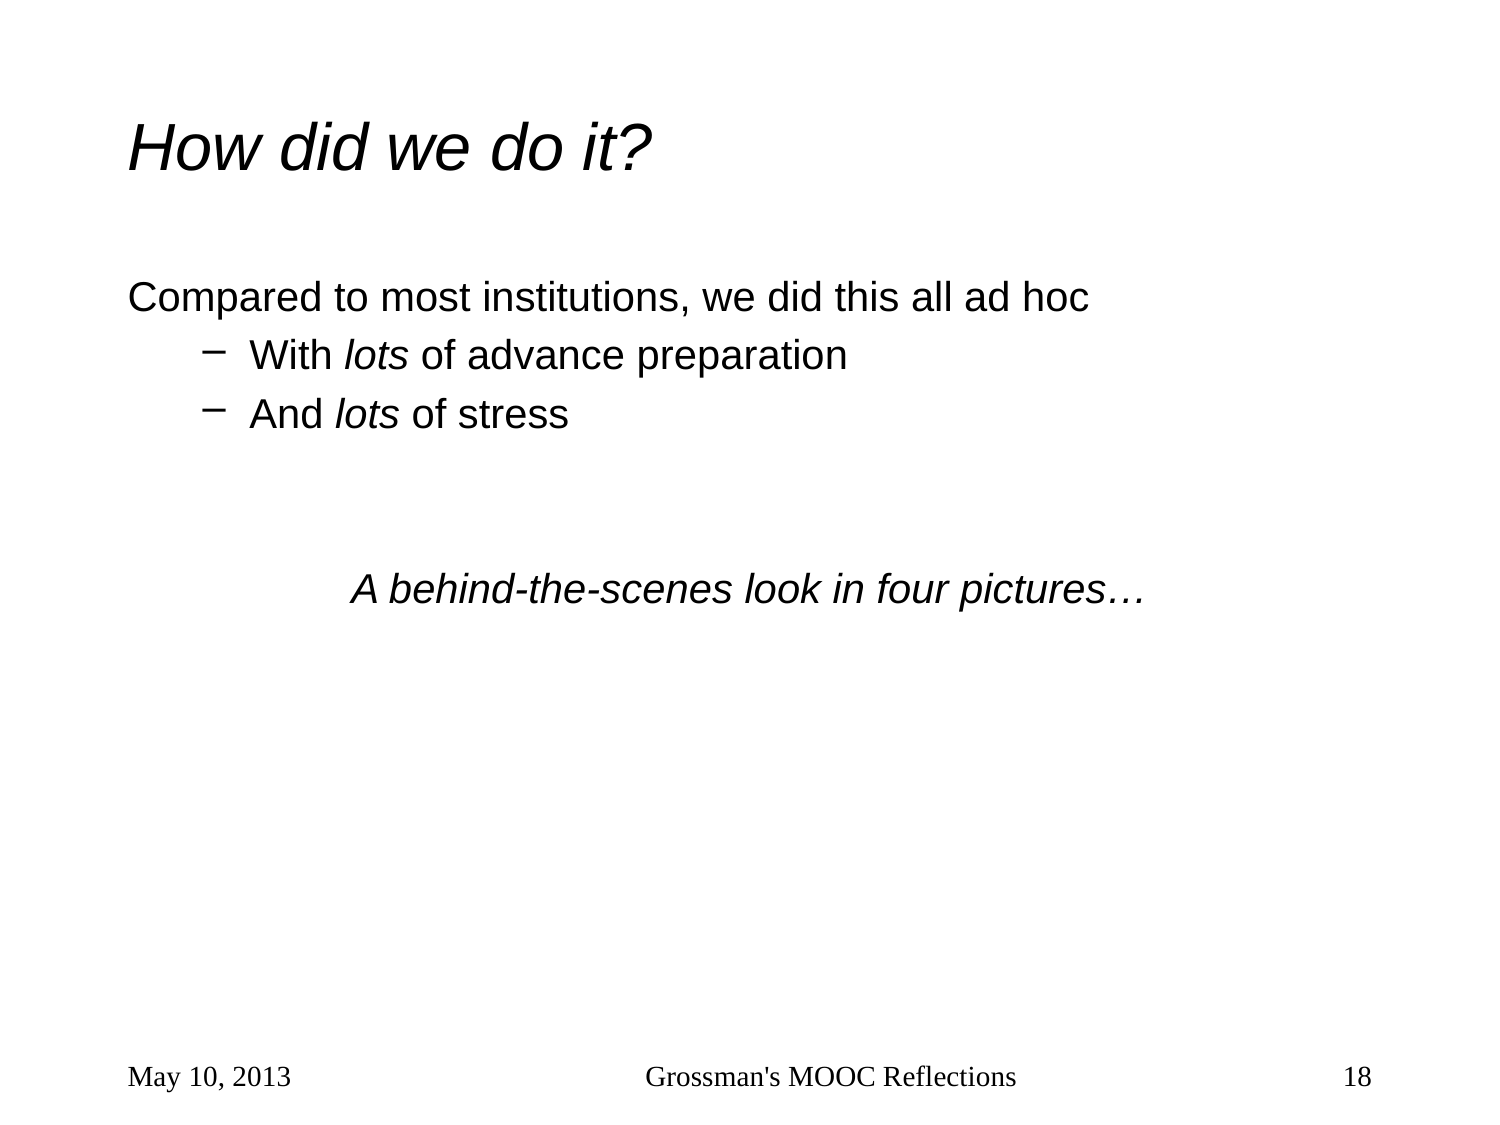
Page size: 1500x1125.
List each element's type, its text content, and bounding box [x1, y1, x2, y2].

list Compared to most institutions, we did this all ad hoc With lots of advance preparation And lots of stress A behind-the-scenes look in four pictures… [112, 262, 1388, 1001]
title How did we do it? [112, 49, 1388, 238]
slide_number 18 [1251, 1049, 1388, 1125]
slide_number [112, 1049, 412, 1125]
footer Grossman's MOOC Reflections [412, 1049, 1251, 1125]
